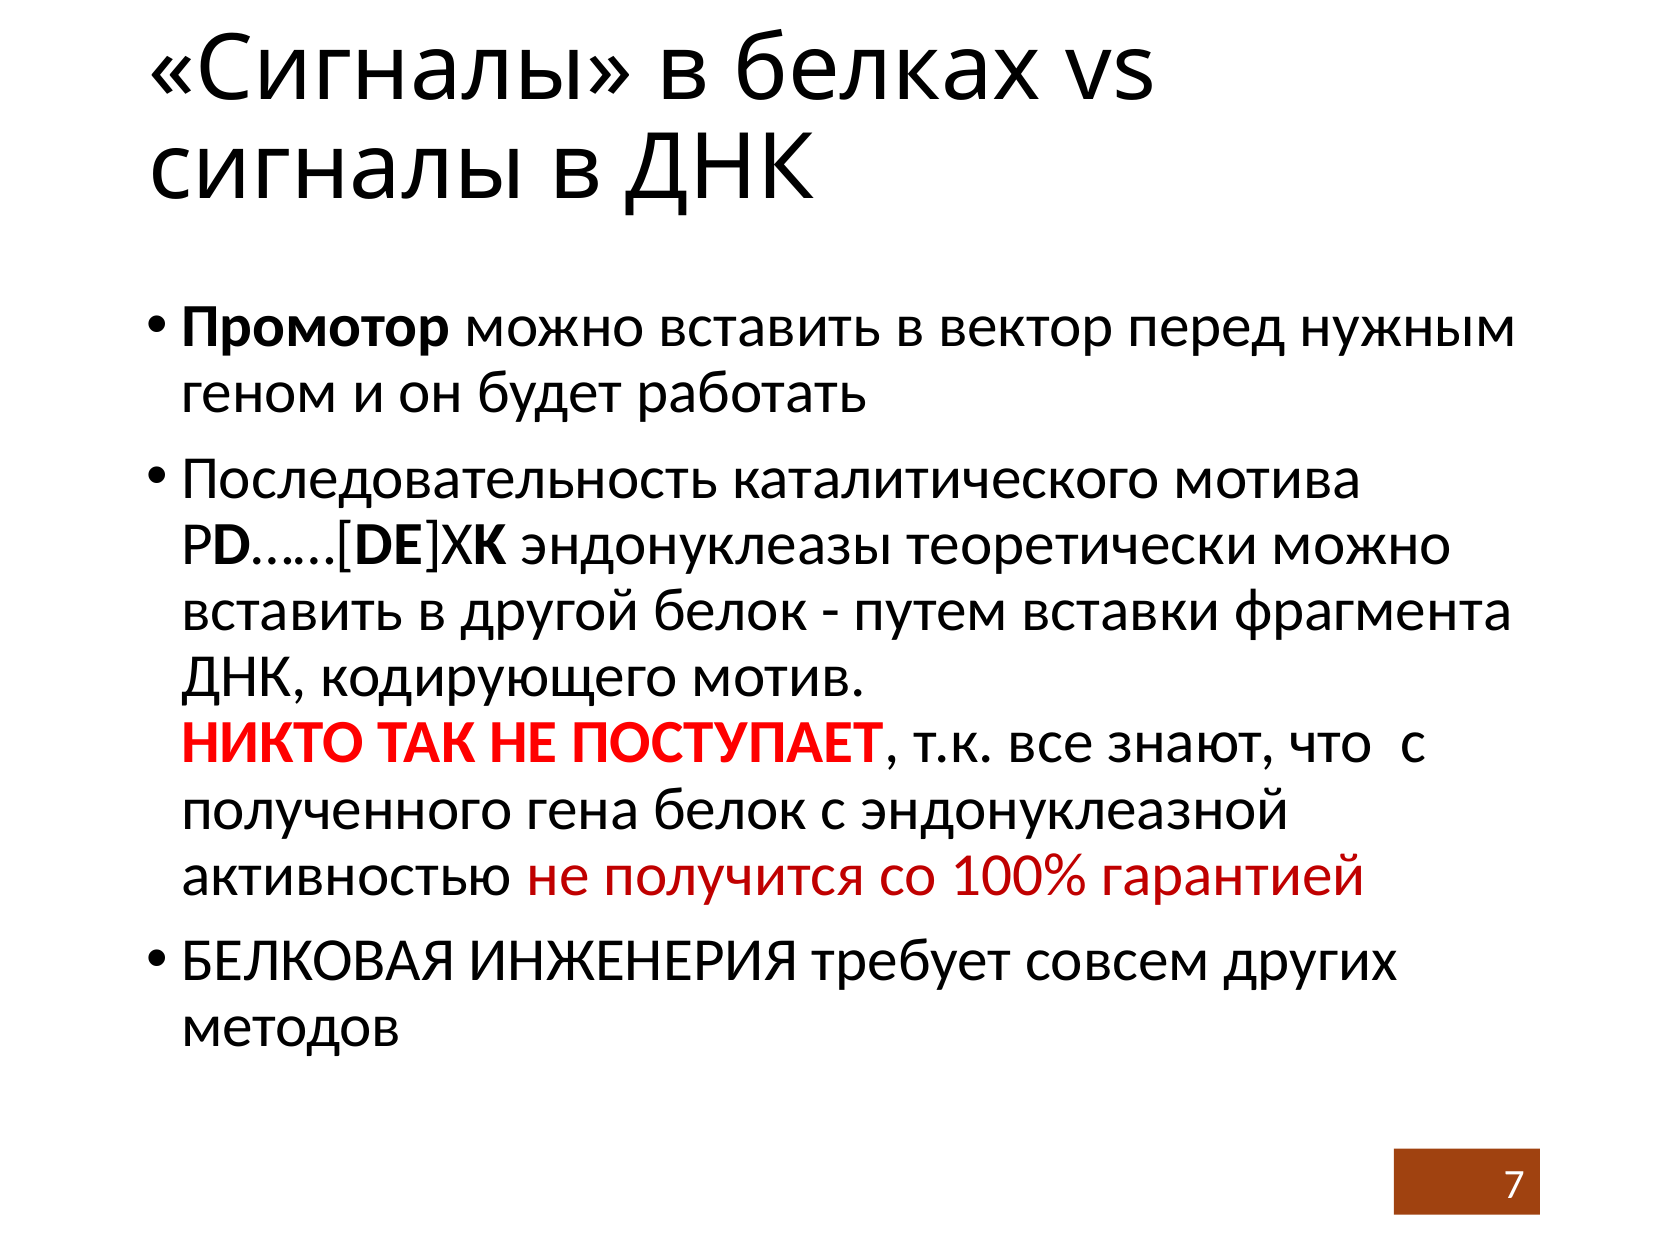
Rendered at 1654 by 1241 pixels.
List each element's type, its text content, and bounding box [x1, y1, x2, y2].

list Промотор можно вставить в вектор перед нужным геном и он будет работать Последовательность каталитического мотива PD……[DE]XK эндонуклеазы теоретически можно вставить в другой белок - путем вставки фрагмента ДНК, кодирующего мотив. НИКТО ТАК НЕ ПОСТУПАЕТ, т.к. все знают, что с полученного гена белок с эндонуклеазной активностью не получится со 100% гарантией БЕЛКОВАЯ ИНЖЕНЕРИЯ требует совсем других методов [131, 286, 1558, 1073]
title «Сигналы» в белках vs сигналы в ДНК [133, 0, 1560, 240]
slide_number 7 [1393, 1148, 1540, 1215]
